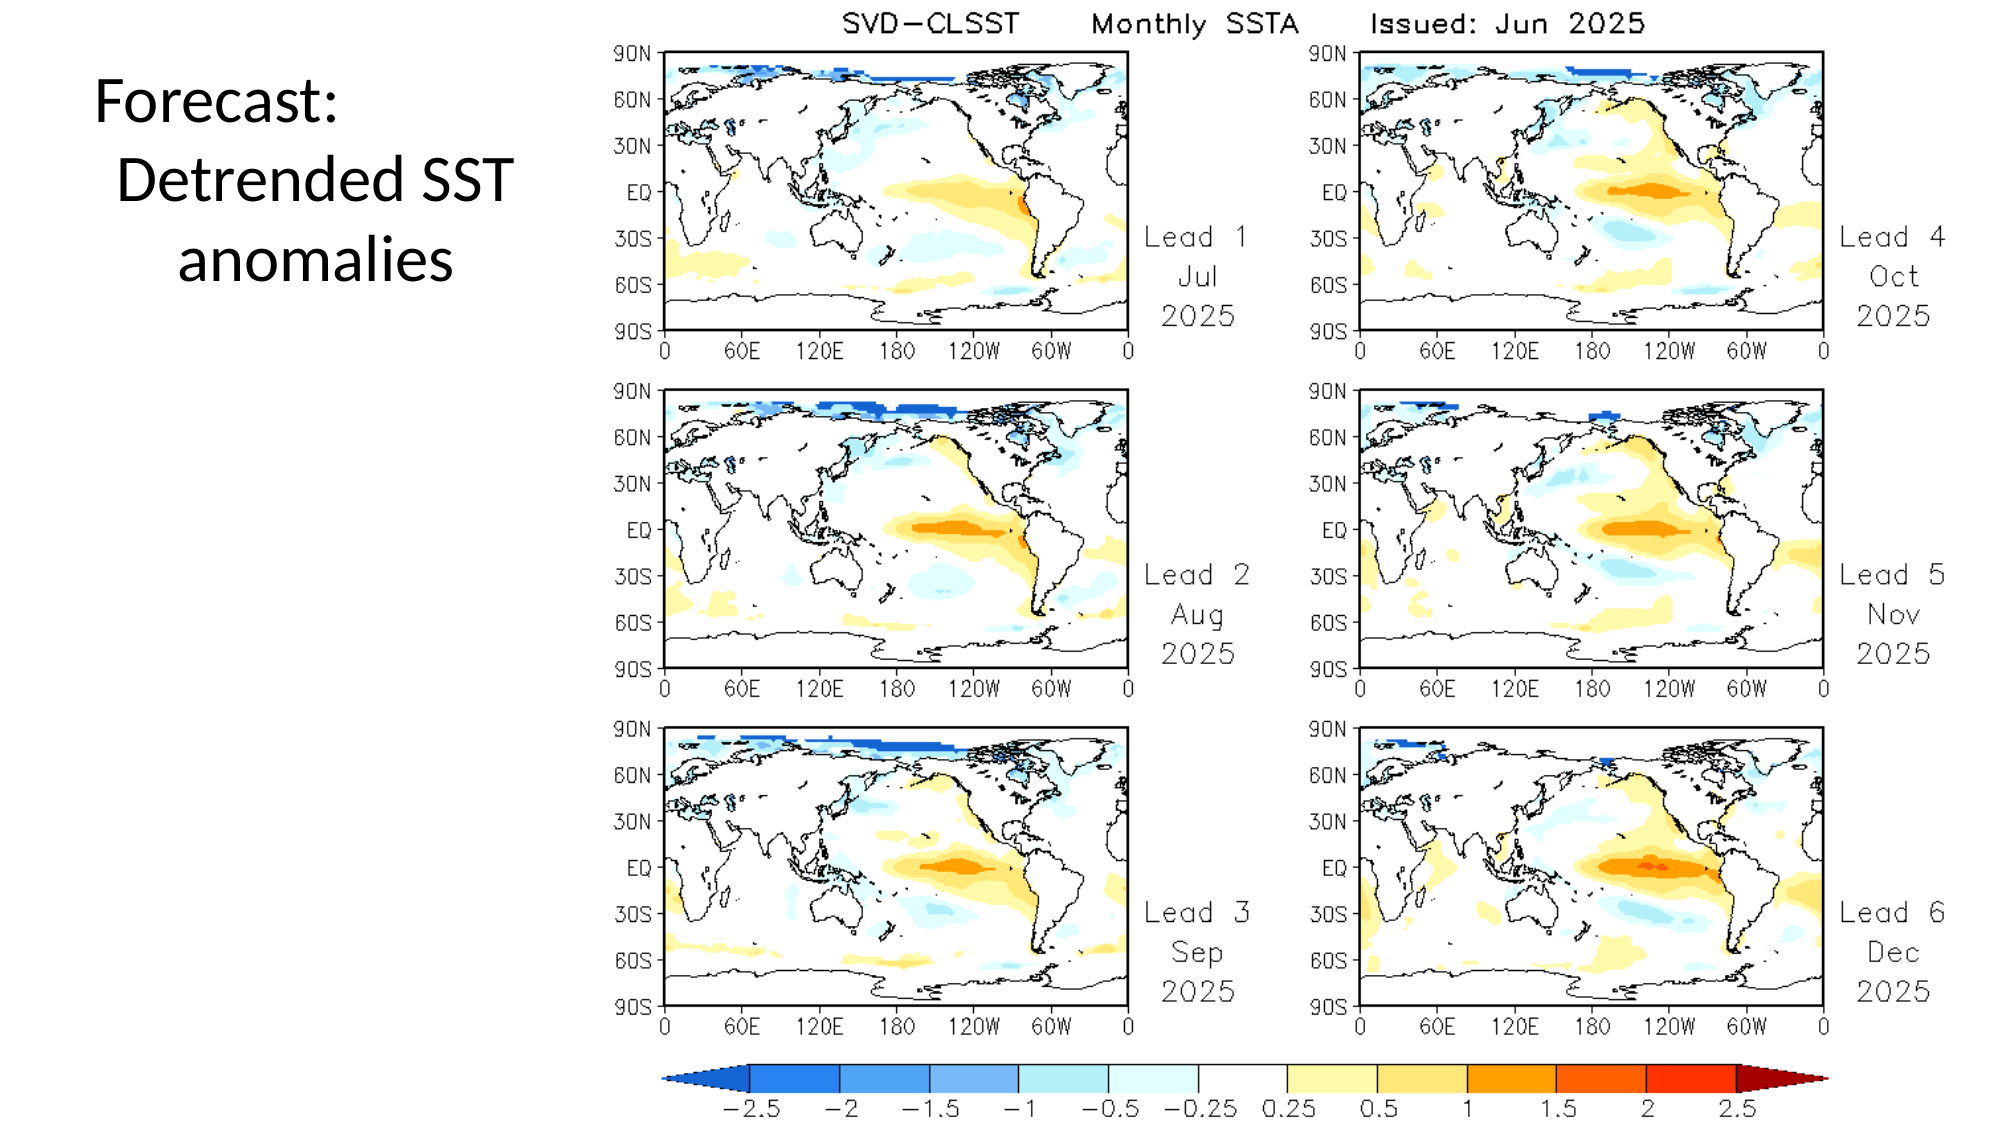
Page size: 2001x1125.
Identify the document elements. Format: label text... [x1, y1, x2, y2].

picture [516, 0, 1974, 1125]
text_box Forecast: Detrended SST anomalies [79, 47, 516, 303]
